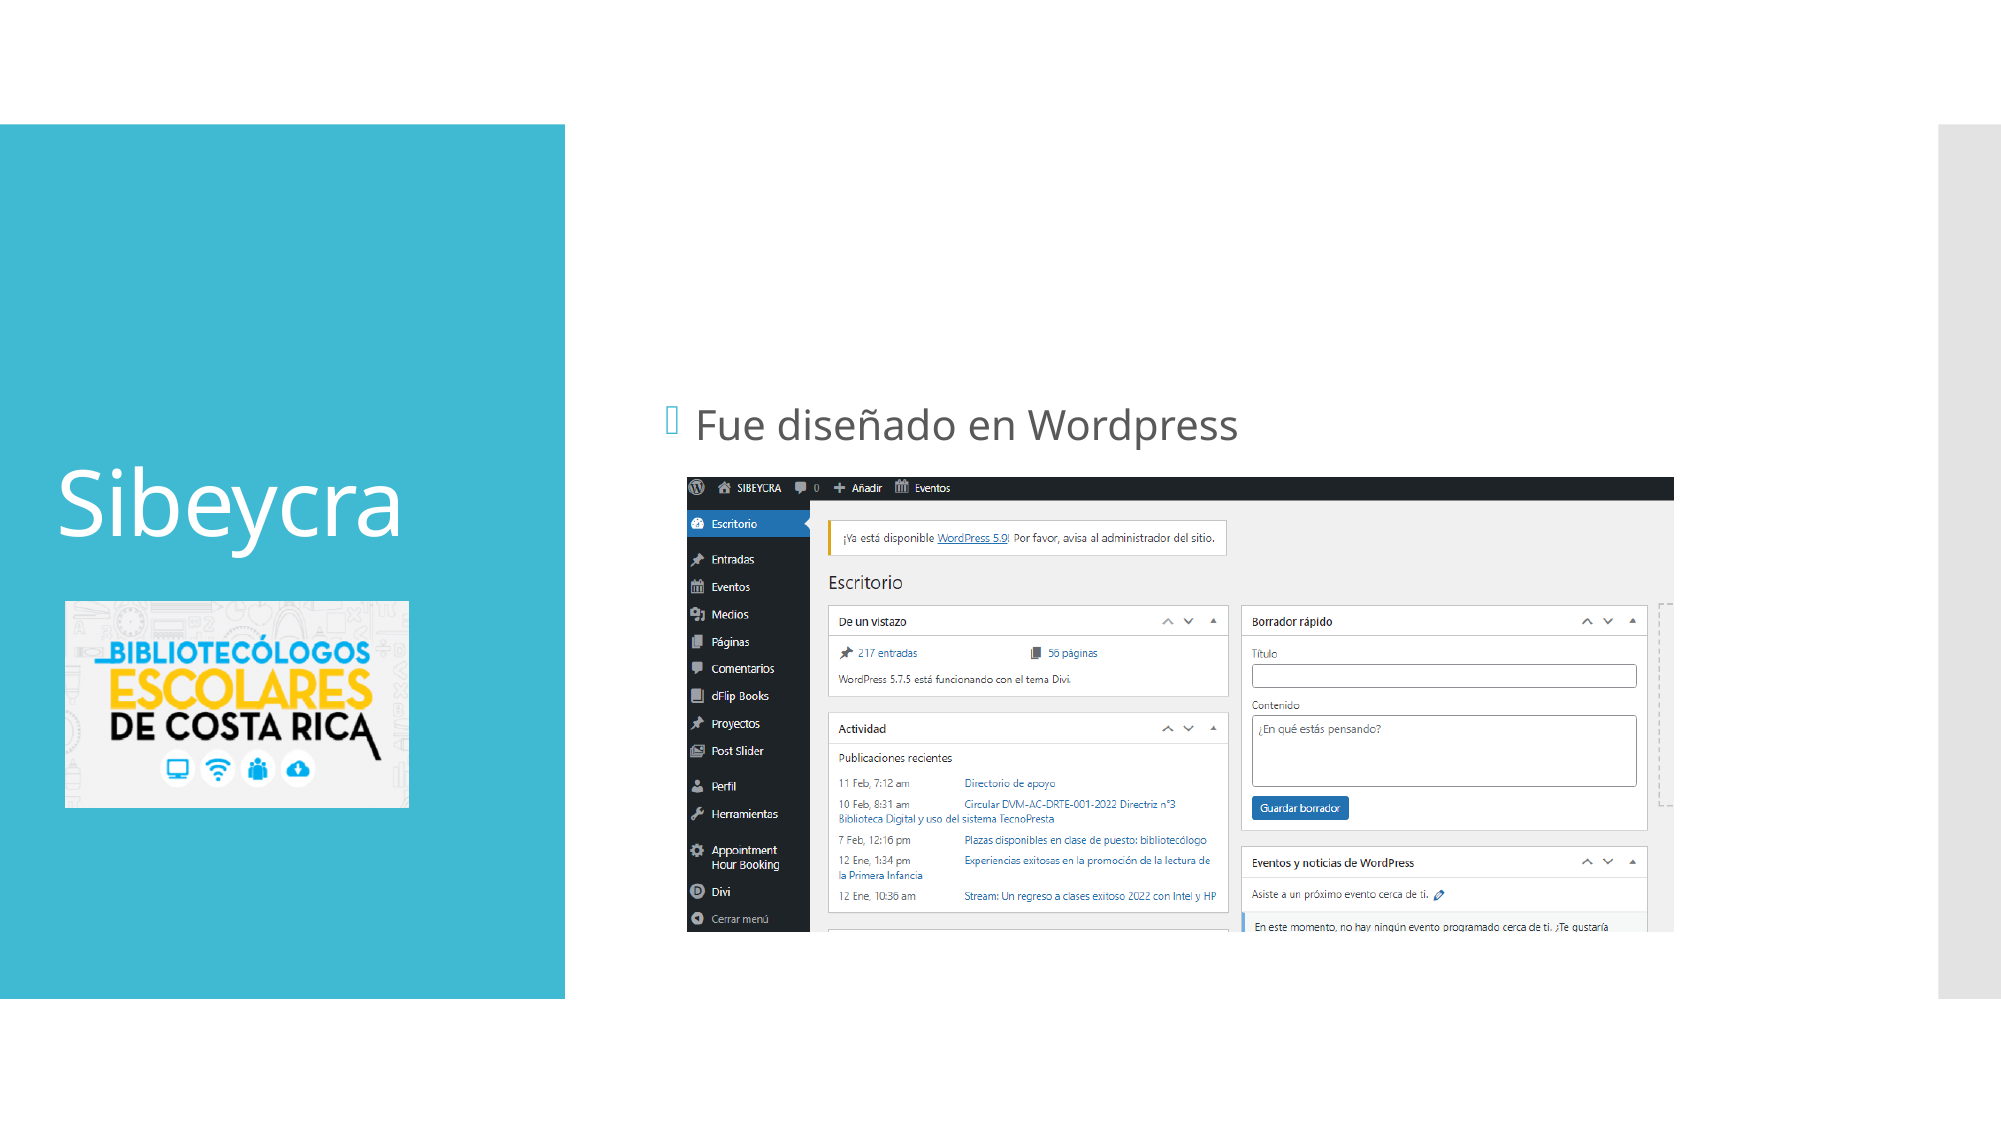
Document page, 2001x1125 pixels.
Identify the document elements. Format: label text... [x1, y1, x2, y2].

list Fue diseñado en Wordpress [650, 181, 1851, 1022]
picture [65, 601, 409, 809]
title Sibeycra [41, 184, 525, 940]
picture [687, 477, 1675, 932]
